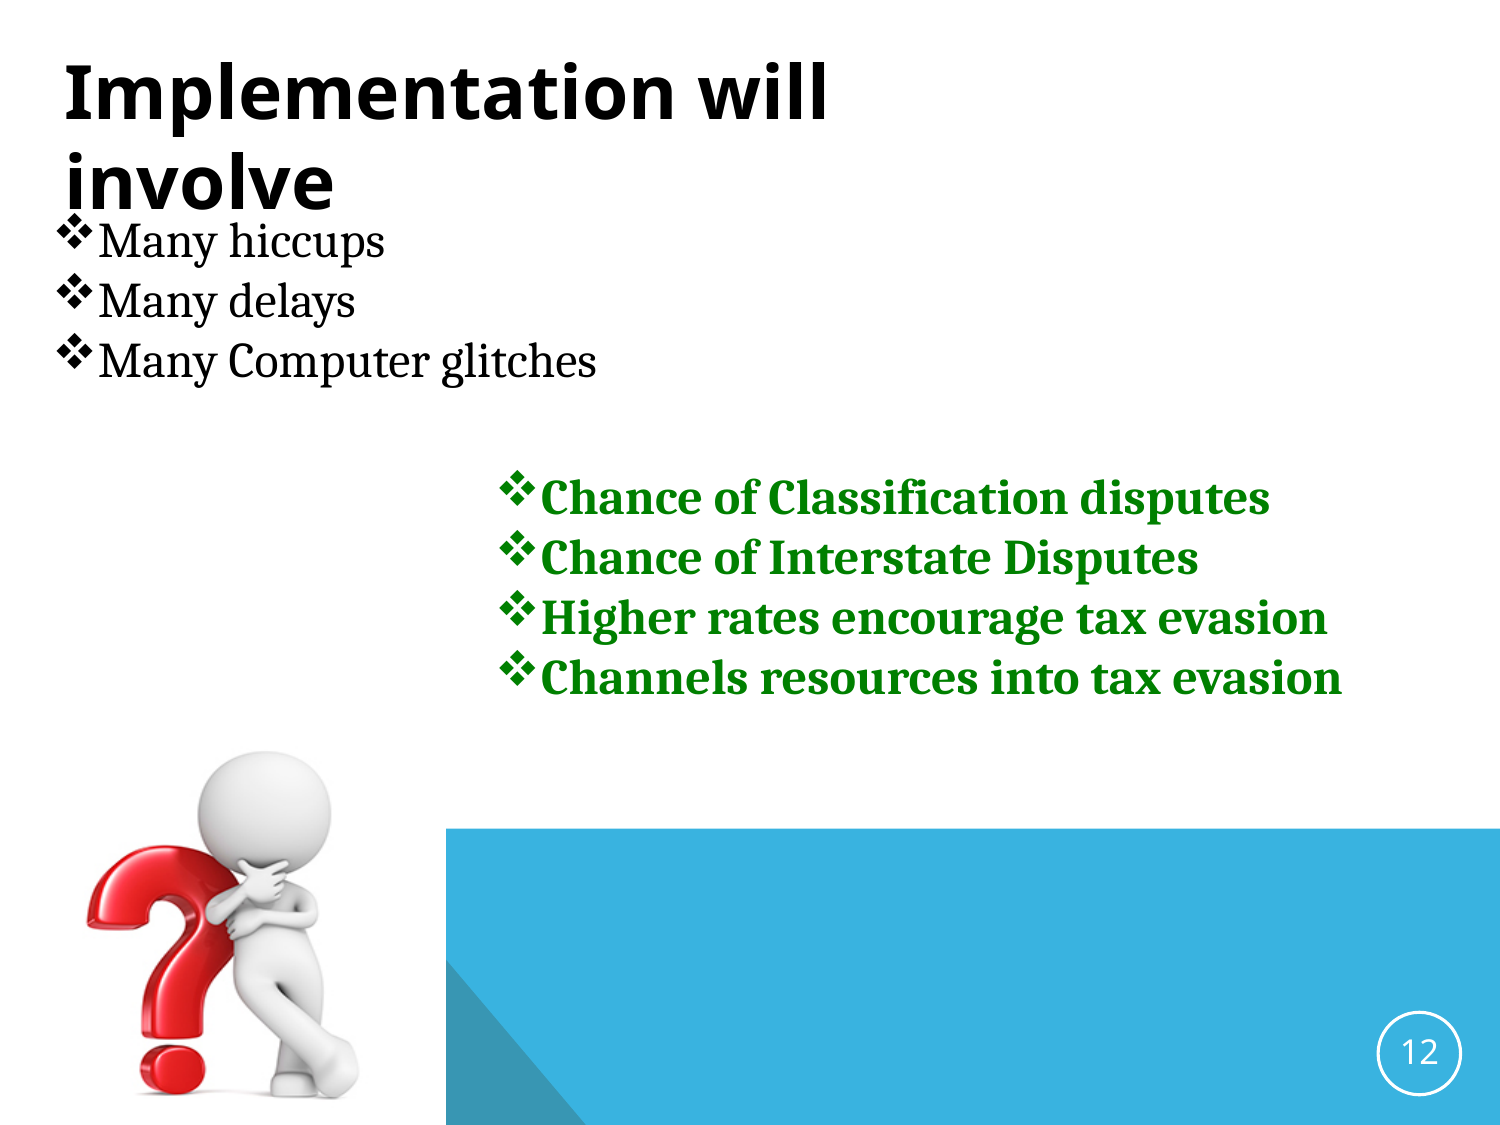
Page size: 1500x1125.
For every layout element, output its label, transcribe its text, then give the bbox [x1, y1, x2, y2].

text_box Implementation will involve [50, 37, 1075, 233]
text_box Many hiccups Many delays Many Computer glitches [37, 199, 838, 455]
slide_number 12 [1376, 1010, 1463, 1097]
picture [0, 726, 446, 1125]
text_box Chance of Classification disputes Chance of Interstate Disputes Higher rates encourage tax evasion Channels resources into tax evasion [480, 456, 1418, 772]
